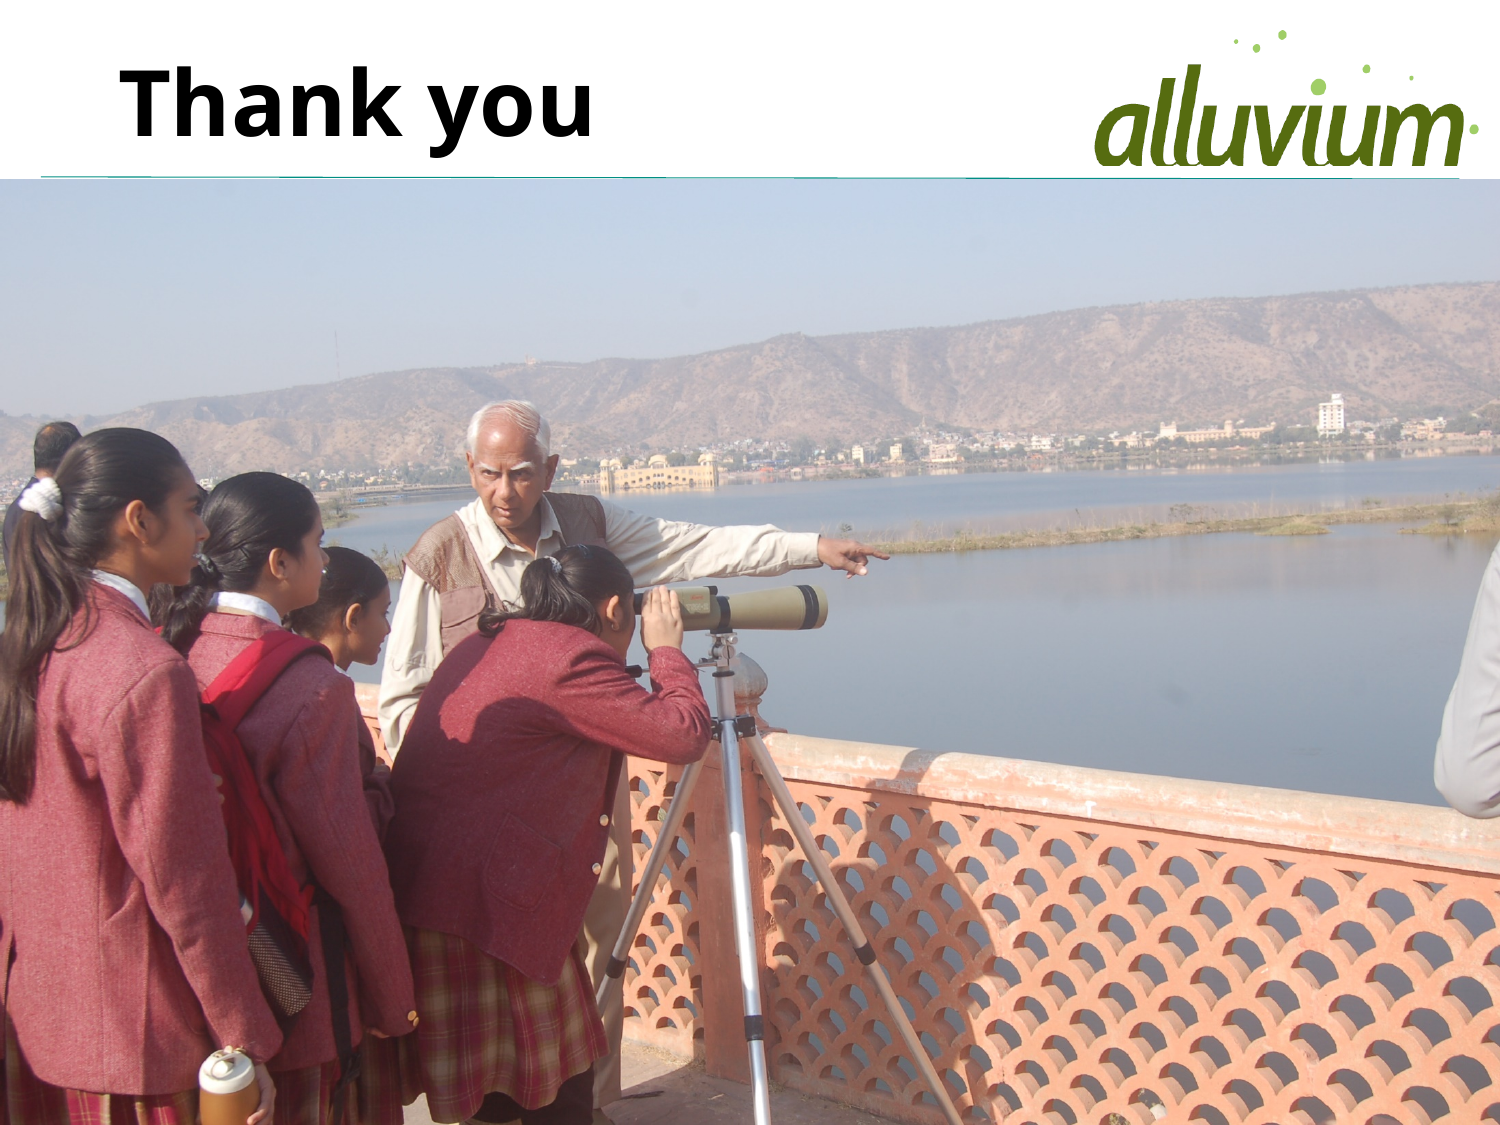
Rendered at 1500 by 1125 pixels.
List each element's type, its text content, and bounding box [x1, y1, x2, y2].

title Thank you [103, 48, 1080, 166]
picture [1080, 24, 1500, 166]
picture [0, 179, 1500, 1125]
